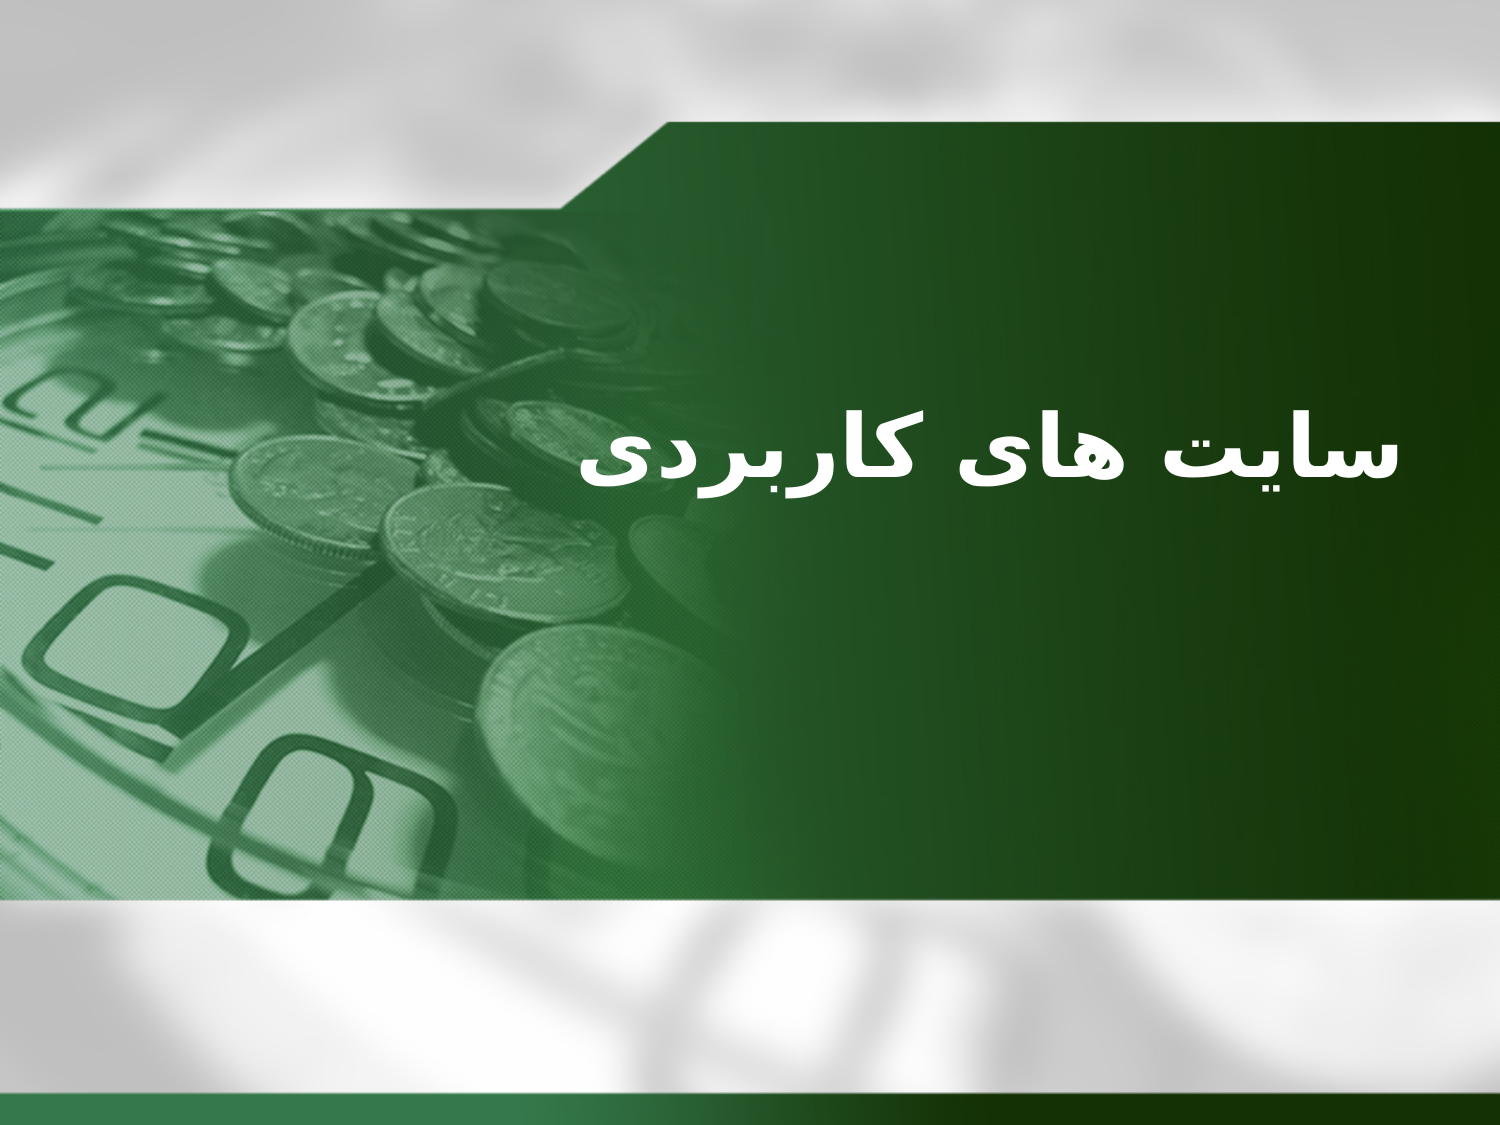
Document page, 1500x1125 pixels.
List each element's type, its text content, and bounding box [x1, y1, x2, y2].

picture [0, 0, 1500, 1125]
title سایت های کاربردی [549, 375, 1463, 617]
